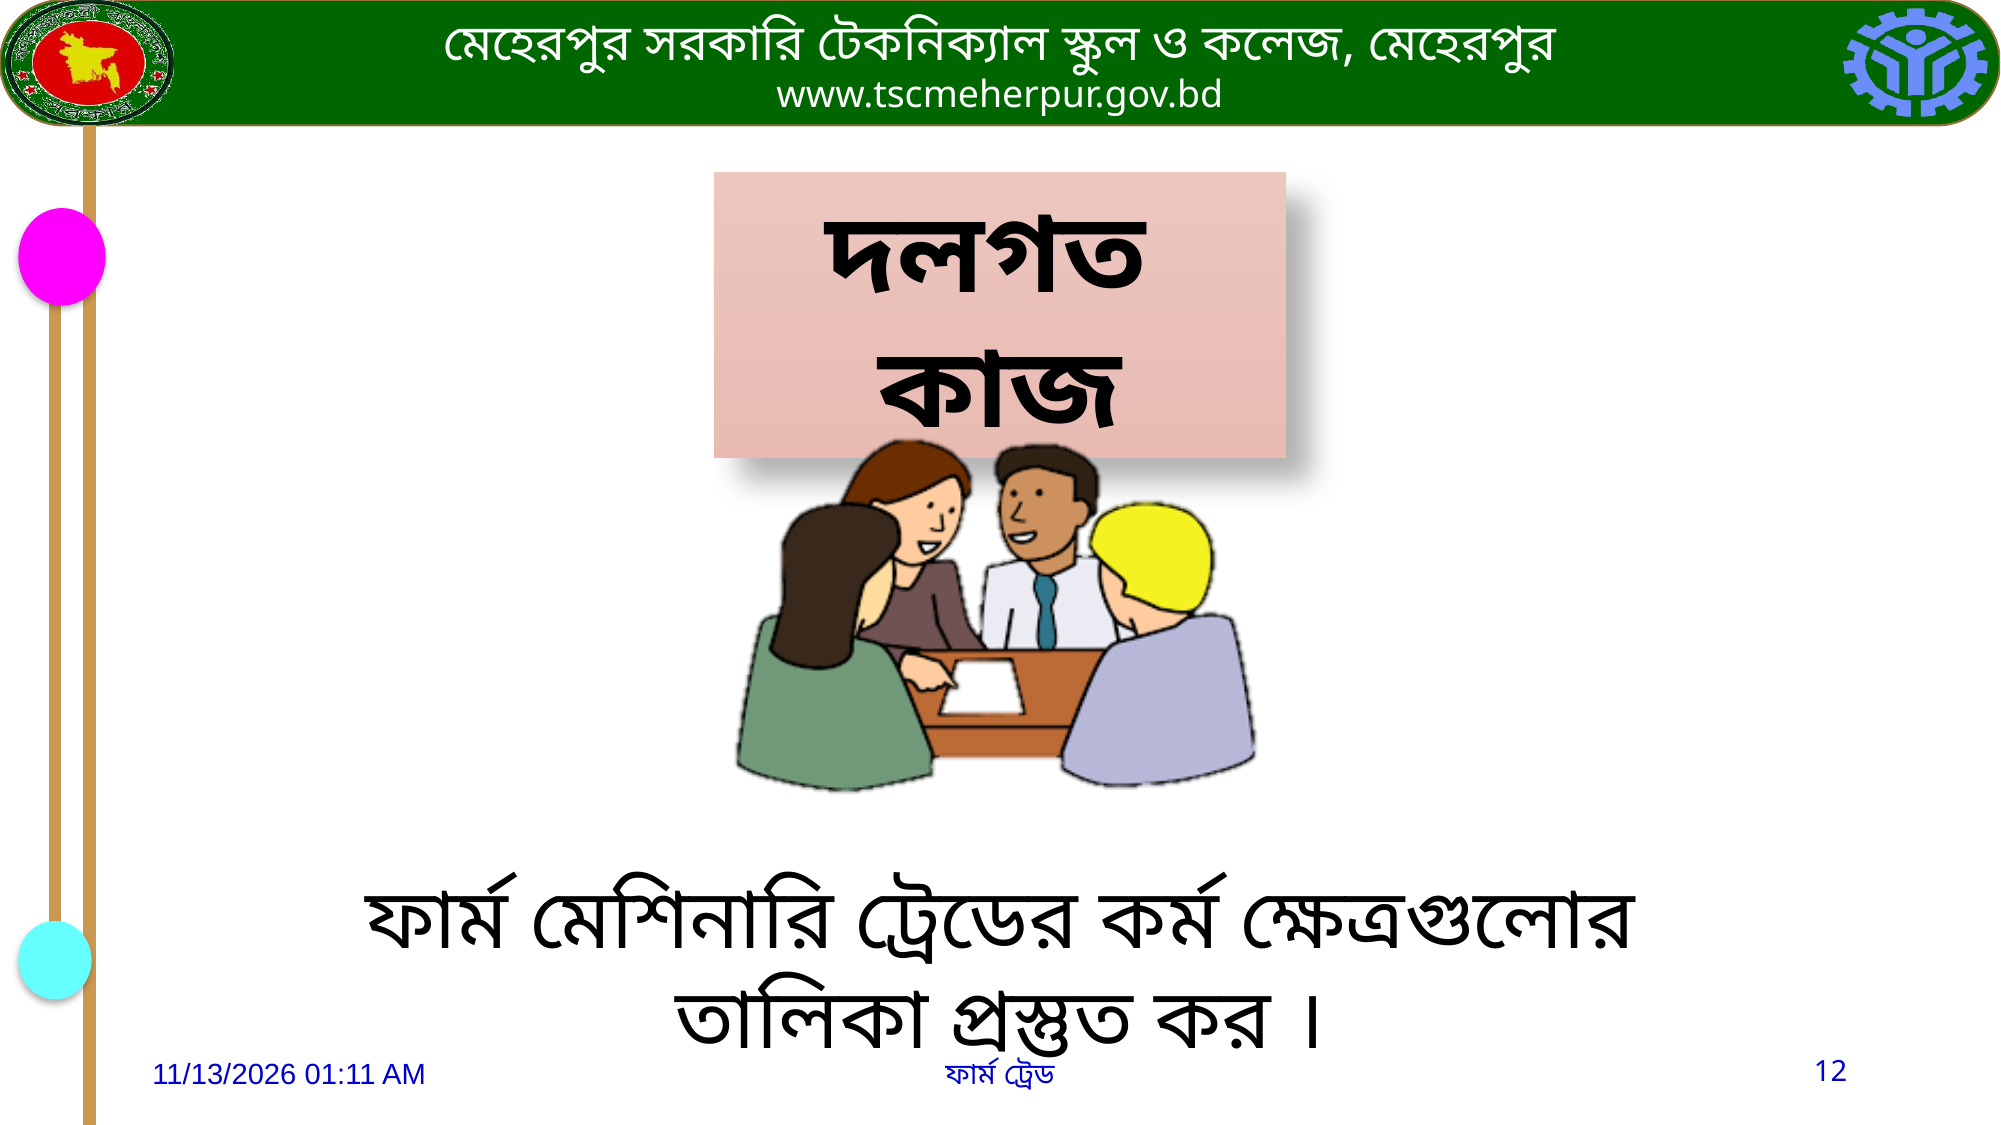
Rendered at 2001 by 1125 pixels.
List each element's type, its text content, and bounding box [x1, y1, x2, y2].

slide_number 22 অক্টোবর., 21 [137, 1042, 588, 1103]
picture [5, 0, 174, 126]
text_box ফার্ম মেশিনারি ট্রেডের কর্ম ক্ষেত্রগুলোর তালিকা প্রস্তুত কর । [226, 857, 1774, 1073]
slide_number 12 [1412, 1042, 1863, 1103]
footer ফার্ম ট্রেড [662, 1042, 1338, 1103]
picture [716, 413, 1277, 820]
text_box দলগত কাজ [713, 172, 1287, 458]
picture [1843, 8, 1988, 117]
